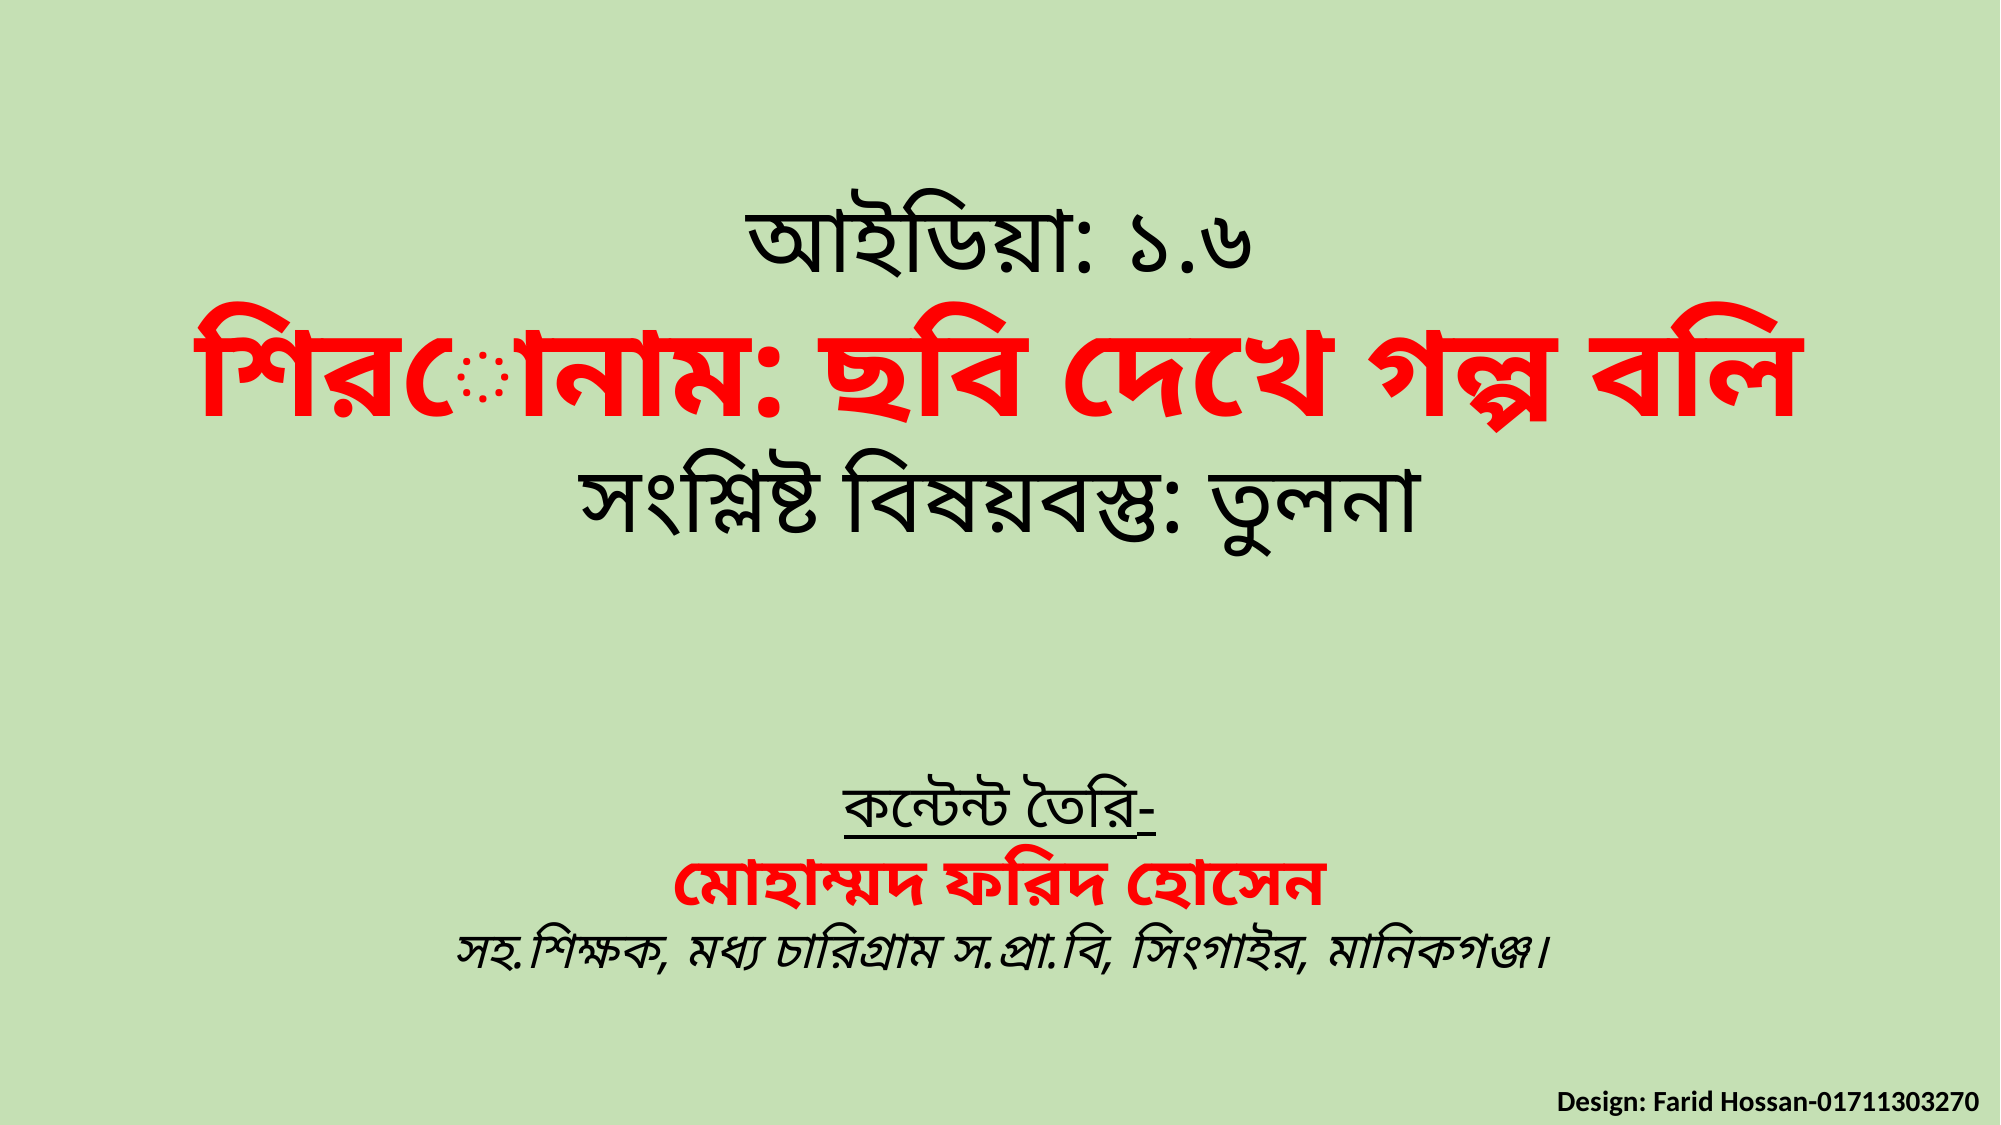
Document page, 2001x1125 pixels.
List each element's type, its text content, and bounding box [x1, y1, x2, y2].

text_box আইডিয়া: ১.৬ শিরোনাম: ছবি দেখে গল্প বলি সংশ্লিষ্ট বিষয়বস্তু: তুলনা [84, 173, 1916, 559]
text_box কন্টেন্ট তৈরি- মোহাম্মদ ফরিদ হোসেন সহ.শিক্ষক, মধ্য চারিগ্রাম স.প্রা.বি, সিংগাইর, মানিকগঞ্জ। [84, 761, 1916, 987]
